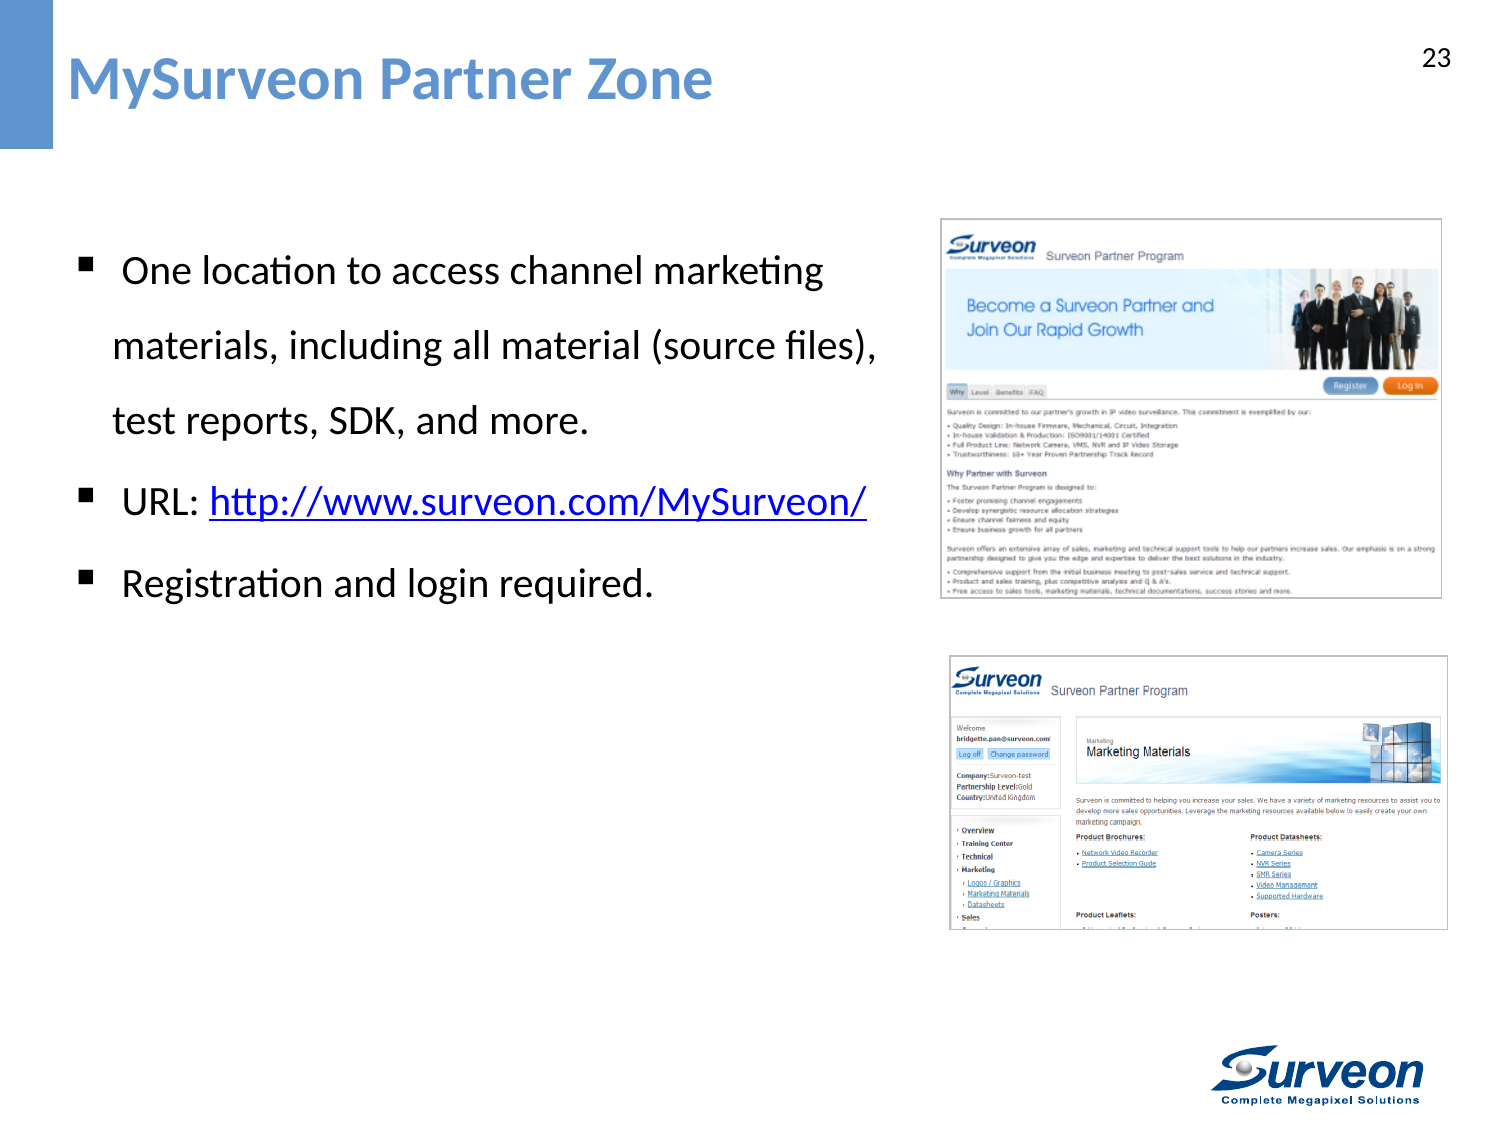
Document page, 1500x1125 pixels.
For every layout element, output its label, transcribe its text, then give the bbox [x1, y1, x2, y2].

text_box 23 [1116, 31, 1467, 110]
text_box MySurveon Partner Zone [54, 0, 1403, 149]
picture [941, 219, 1442, 598]
picture [950, 656, 1448, 929]
text_box One location to access channel marketing materials, including all material (source files), test reports, SDK, and more. URL: http://www.surveon.com/MySurveon/ Registration and login required. [76, 217, 880, 606]
text_box [0, 0, 54, 149]
